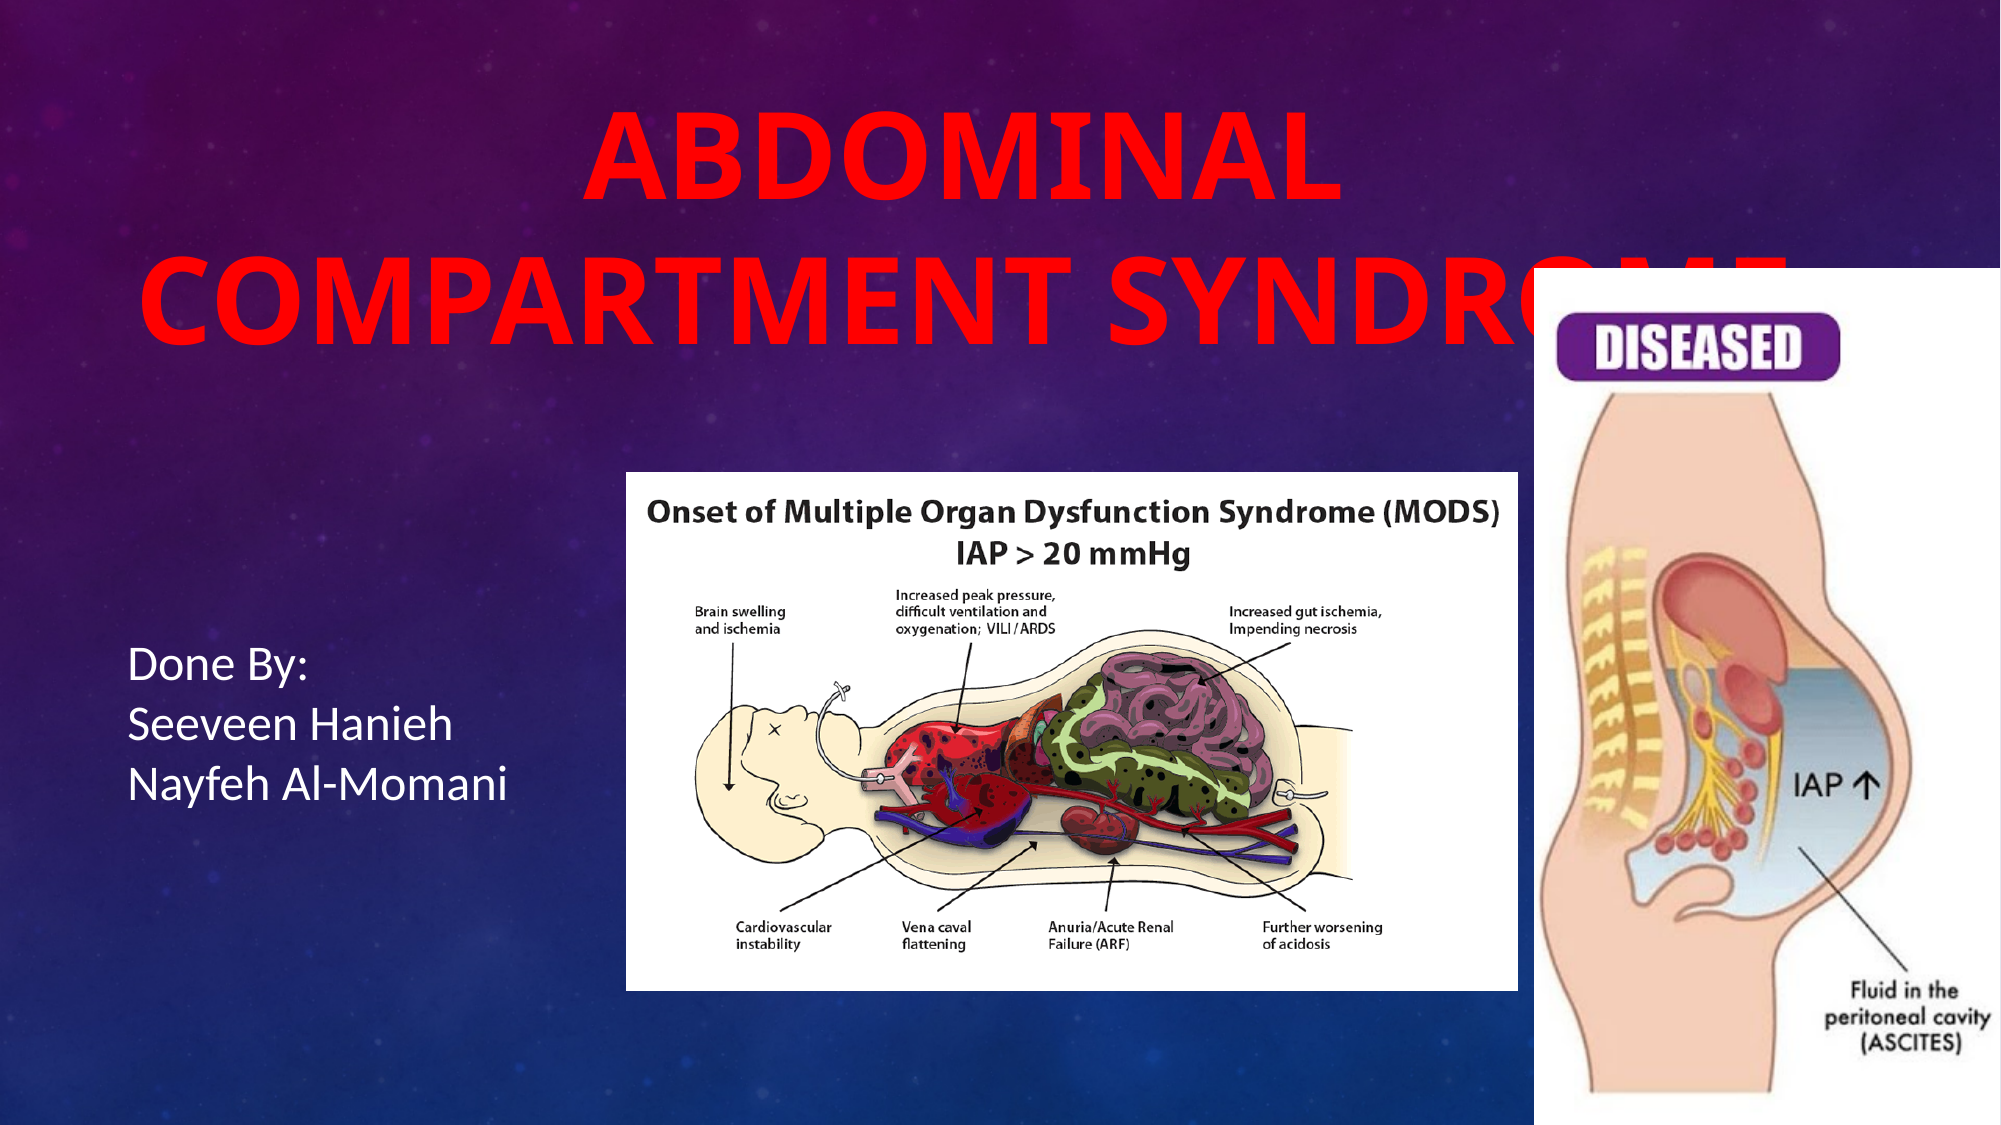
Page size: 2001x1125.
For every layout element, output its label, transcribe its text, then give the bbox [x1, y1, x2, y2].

title Abdominal Compartment Syndrome [112, 36, 1817, 377]
picture [0, 0, 2001, 1125]
text_box Done By: Seeveen Hanieh Nayfeh Al-Momani [112, 622, 620, 818]
